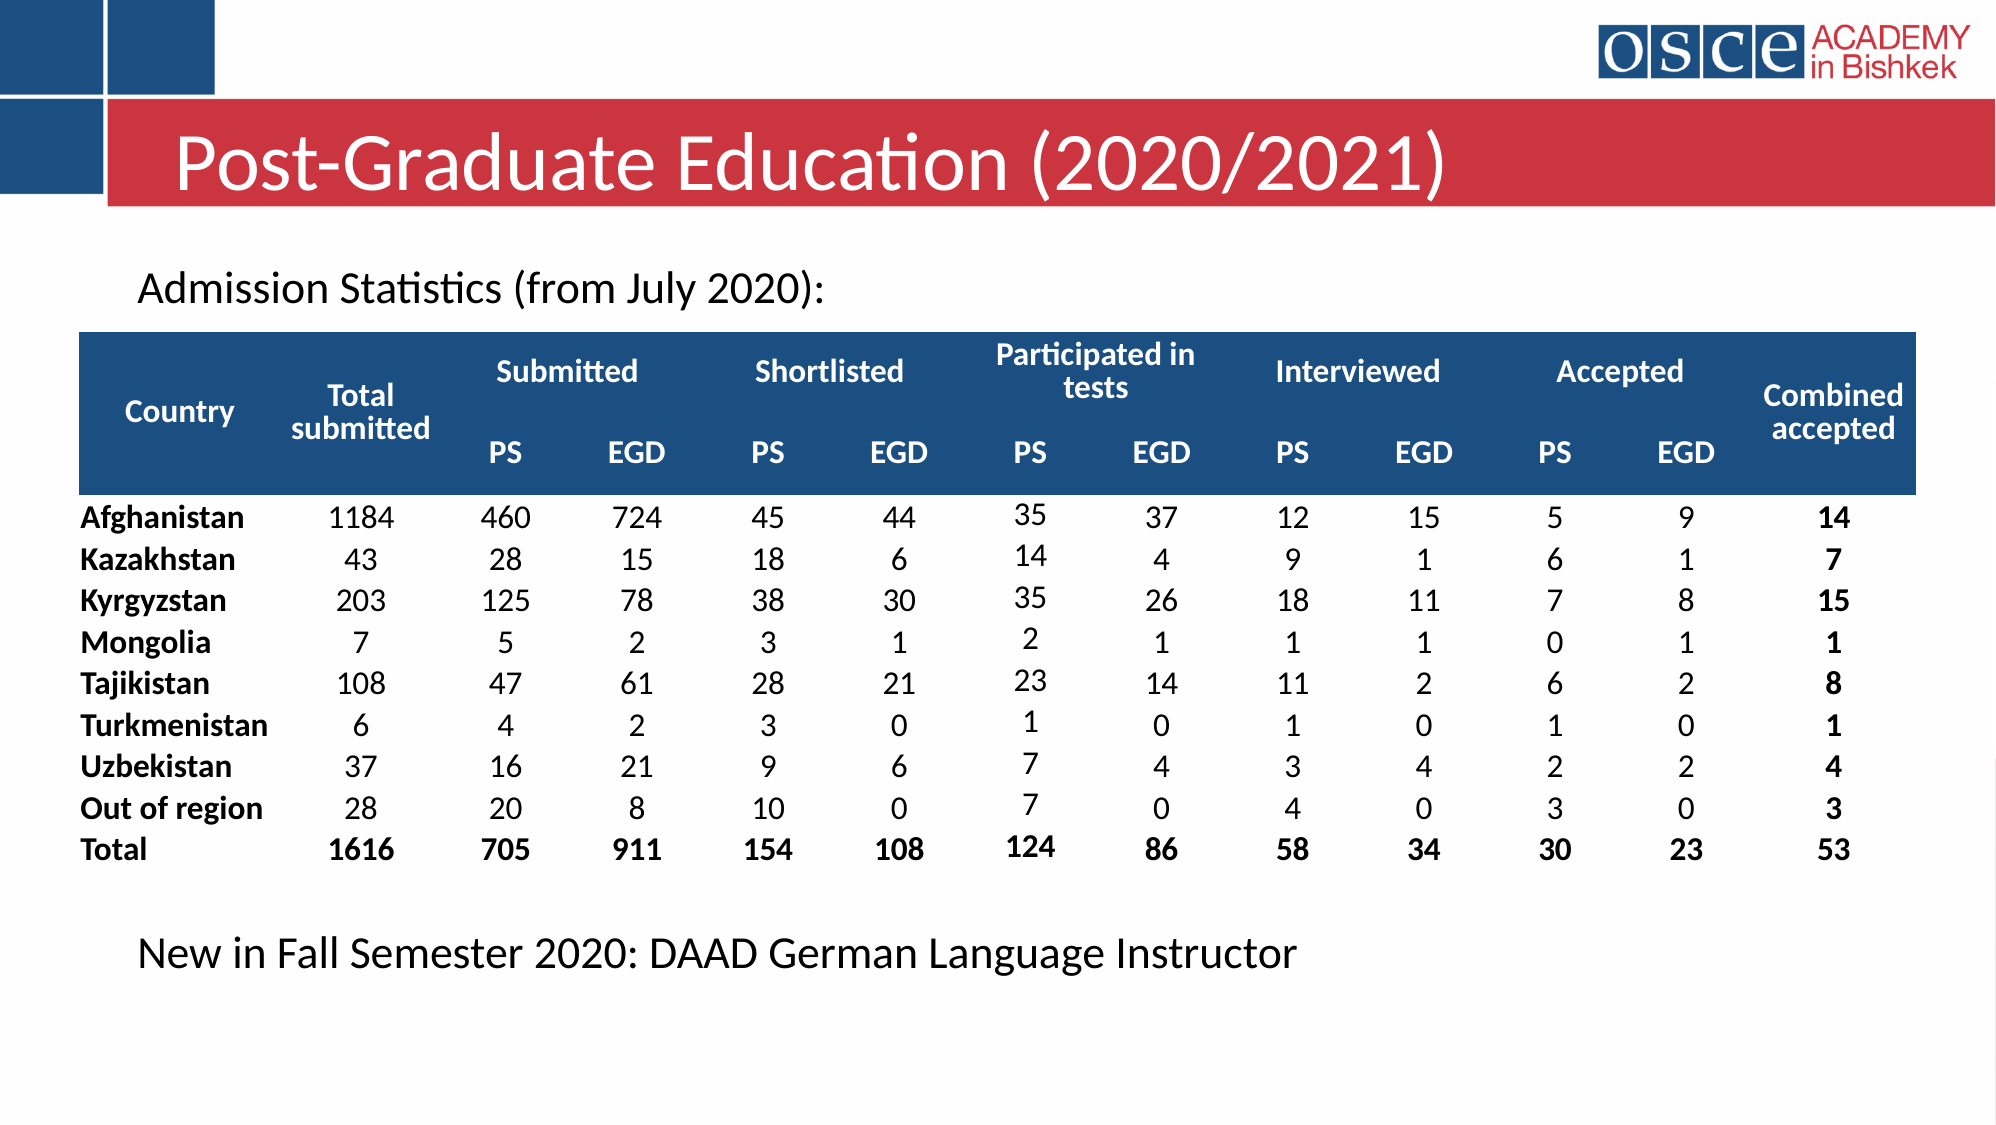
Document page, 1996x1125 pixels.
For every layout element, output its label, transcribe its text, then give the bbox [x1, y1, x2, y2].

table_cell 8 [1752, 661, 1916, 703]
table_cell 7 [1489, 578, 1621, 620]
table_cell 34 [1358, 827, 1489, 869]
table_cell 37 [282, 744, 440, 786]
table_cell 12 [1227, 495, 1358, 537]
table_cell 1184 [282, 495, 440, 537]
table_cell 1 [1227, 620, 1358, 661]
table_cell 3 [703, 703, 834, 744]
table_cell 15 [1752, 578, 1916, 620]
table_cell 1 [1752, 620, 1916, 661]
table_cell 1 [1752, 703, 1916, 744]
table_cell 3 [703, 620, 834, 661]
table_cell EGD [1621, 414, 1752, 495]
table_cell 2 [1358, 661, 1489, 703]
table_cell 4 [1096, 744, 1227, 786]
table_header Interviewed [1227, 332, 1489, 414]
table_cell 1 [1621, 620, 1752, 661]
table_cell 4 [1227, 786, 1358, 827]
table_cell PS [1489, 414, 1621, 495]
table_cell 8 [571, 786, 703, 827]
table_cell 61 [571, 661, 703, 703]
table_cell 6 [834, 537, 965, 578]
table_cell 0 [1358, 703, 1489, 744]
table_cell 124 [965, 827, 1096, 869]
table_cell PS [1227, 414, 1358, 495]
table_cell 1616 [282, 827, 440, 869]
table_cell 21 [571, 744, 703, 786]
table_cell 18 [703, 537, 834, 578]
table_cell 37 [1096, 495, 1227, 537]
table_cell 15 [571, 537, 703, 578]
table_cell 1 [1096, 620, 1227, 661]
table_cell 16 [440, 744, 571, 786]
table_cell 53 [1752, 827, 1916, 869]
table_cell 35 [965, 495, 1096, 537]
table_cell Uzbekistan [79, 744, 282, 786]
table_cell PS [965, 414, 1096, 495]
table_cell EGD [1358, 414, 1489, 495]
table_cell 2 [1621, 744, 1752, 786]
table_cell Tajikistan [79, 661, 282, 703]
table_cell 1 [1621, 537, 1752, 578]
table_cell 20 [440, 786, 571, 827]
table_cell 23 [965, 661, 1096, 703]
table_cell 0 [1621, 786, 1752, 827]
table_cell 78 [571, 578, 703, 620]
table_cell 2 [965, 620, 1096, 661]
table_cell 15 [1358, 495, 1489, 537]
text_box Post-Graduate Education (2020/2021) [159, 99, 1798, 215]
table_header Combined accepted [1752, 332, 1916, 495]
table_cell 4 [1358, 744, 1489, 786]
table_cell 724 [571, 495, 703, 537]
table_cell 0 [1096, 786, 1227, 827]
table_header Shortlisted [703, 332, 965, 414]
table_cell EGD [571, 414, 703, 495]
table_cell EGD [834, 414, 965, 495]
table_cell 11 [1358, 578, 1489, 620]
table_cell 0 [834, 703, 965, 744]
table_cell 1 [1489, 703, 1621, 744]
table_cell 11 [1227, 661, 1358, 703]
table_cell 0 [834, 786, 965, 827]
table_cell 58 [1227, 827, 1358, 869]
table_cell 14 [1752, 495, 1916, 537]
table_cell 6 [834, 744, 965, 786]
table_cell PS [440, 414, 571, 495]
table_cell 14 [1096, 661, 1227, 703]
table_cell Kyrgyzstan [79, 578, 282, 620]
table_cell 203 [282, 578, 440, 620]
table_cell 2 [1489, 744, 1621, 786]
table_cell Afghanistan [79, 495, 282, 537]
table_header Accepted [1489, 332, 1752, 414]
picture [0, 225, 1996, 1125]
table_cell 30 [1489, 827, 1621, 869]
table_cell 1 [965, 703, 1096, 744]
table_cell 4 [1096, 537, 1227, 578]
table_cell 7 [1752, 537, 1916, 578]
table_cell 5 [440, 620, 571, 661]
table_cell 4 [440, 703, 571, 744]
table_cell 7 [282, 620, 440, 661]
table_cell 154 [703, 827, 834, 869]
table_cell 10 [703, 786, 834, 827]
table_cell EGD [1096, 414, 1227, 495]
table_cell 705 [440, 827, 571, 869]
table_cell 28 [282, 786, 440, 827]
table_cell 1 [1358, 537, 1489, 578]
table_cell 3 [1489, 786, 1621, 827]
table_cell 108 [834, 827, 965, 869]
table_cell 18 [1227, 578, 1358, 620]
table_cell 21 [834, 661, 965, 703]
table_cell Total [79, 827, 282, 869]
table_cell 1 [1227, 703, 1358, 744]
table_cell Kazakhstan [79, 537, 282, 578]
table_cell 28 [440, 537, 571, 578]
table_cell 44 [834, 495, 965, 537]
table_cell 125 [440, 578, 571, 620]
table_cell 0 [1621, 703, 1752, 744]
table_cell 45 [703, 495, 834, 537]
table_cell 6 [1489, 661, 1621, 703]
table_cell 30 [834, 578, 965, 620]
text_box [0, 94, 1996, 225]
table_cell 0 [1358, 786, 1489, 827]
table_cell 2 [571, 620, 703, 661]
table_cell 6 [282, 703, 440, 744]
table_cell Out of region [79, 786, 282, 827]
table_header Country [79, 332, 282, 495]
table_cell 460 [440, 495, 571, 537]
table_header Participated in tests [965, 332, 1227, 414]
table_cell 5 [1489, 495, 1621, 537]
table_cell 7 [965, 786, 1096, 827]
table_cell 47 [440, 661, 571, 703]
table_cell 9 [703, 744, 834, 786]
text_box Admission Statistics (from July 2020): New in Fall Semester 2020: DAAD German Language Instructor [122, 230, 1936, 986]
table_cell 8 [1621, 578, 1752, 620]
table_header Total submitted [282, 332, 440, 495]
picture [0, 0, 1996, 94]
table_cell 14 [965, 537, 1096, 578]
table_header Submitted [440, 332, 703, 414]
table_cell 6 [1489, 537, 1621, 578]
table_cell 3 [1752, 786, 1916, 827]
table_cell 9 [1621, 495, 1752, 537]
table_cell 43 [282, 537, 440, 578]
table_cell 3 [1227, 744, 1358, 786]
table_cell Turkmenistan [79, 703, 282, 744]
table_cell 23 [1621, 827, 1752, 869]
table_cell 0 [1096, 703, 1227, 744]
table_cell 35 [965, 578, 1096, 620]
table_cell 2 [1621, 661, 1752, 703]
table_cell 911 [571, 827, 703, 869]
table_cell 38 [703, 578, 834, 620]
table_cell 86 [1096, 827, 1227, 869]
table_cell 108 [282, 661, 440, 703]
table_cell 26 [1096, 578, 1227, 620]
table_cell 7 [965, 744, 1096, 786]
table_cell 1 [834, 620, 965, 661]
table_cell 2 [571, 703, 703, 744]
table_cell PS [703, 414, 834, 495]
table_cell 28 [703, 661, 834, 703]
table_cell 1 [1358, 620, 1489, 661]
table_cell 0 [1489, 620, 1621, 661]
table_cell Mongolia [79, 620, 282, 661]
table_cell 9 [1227, 537, 1358, 578]
table_cell 4 [1752, 744, 1916, 786]
